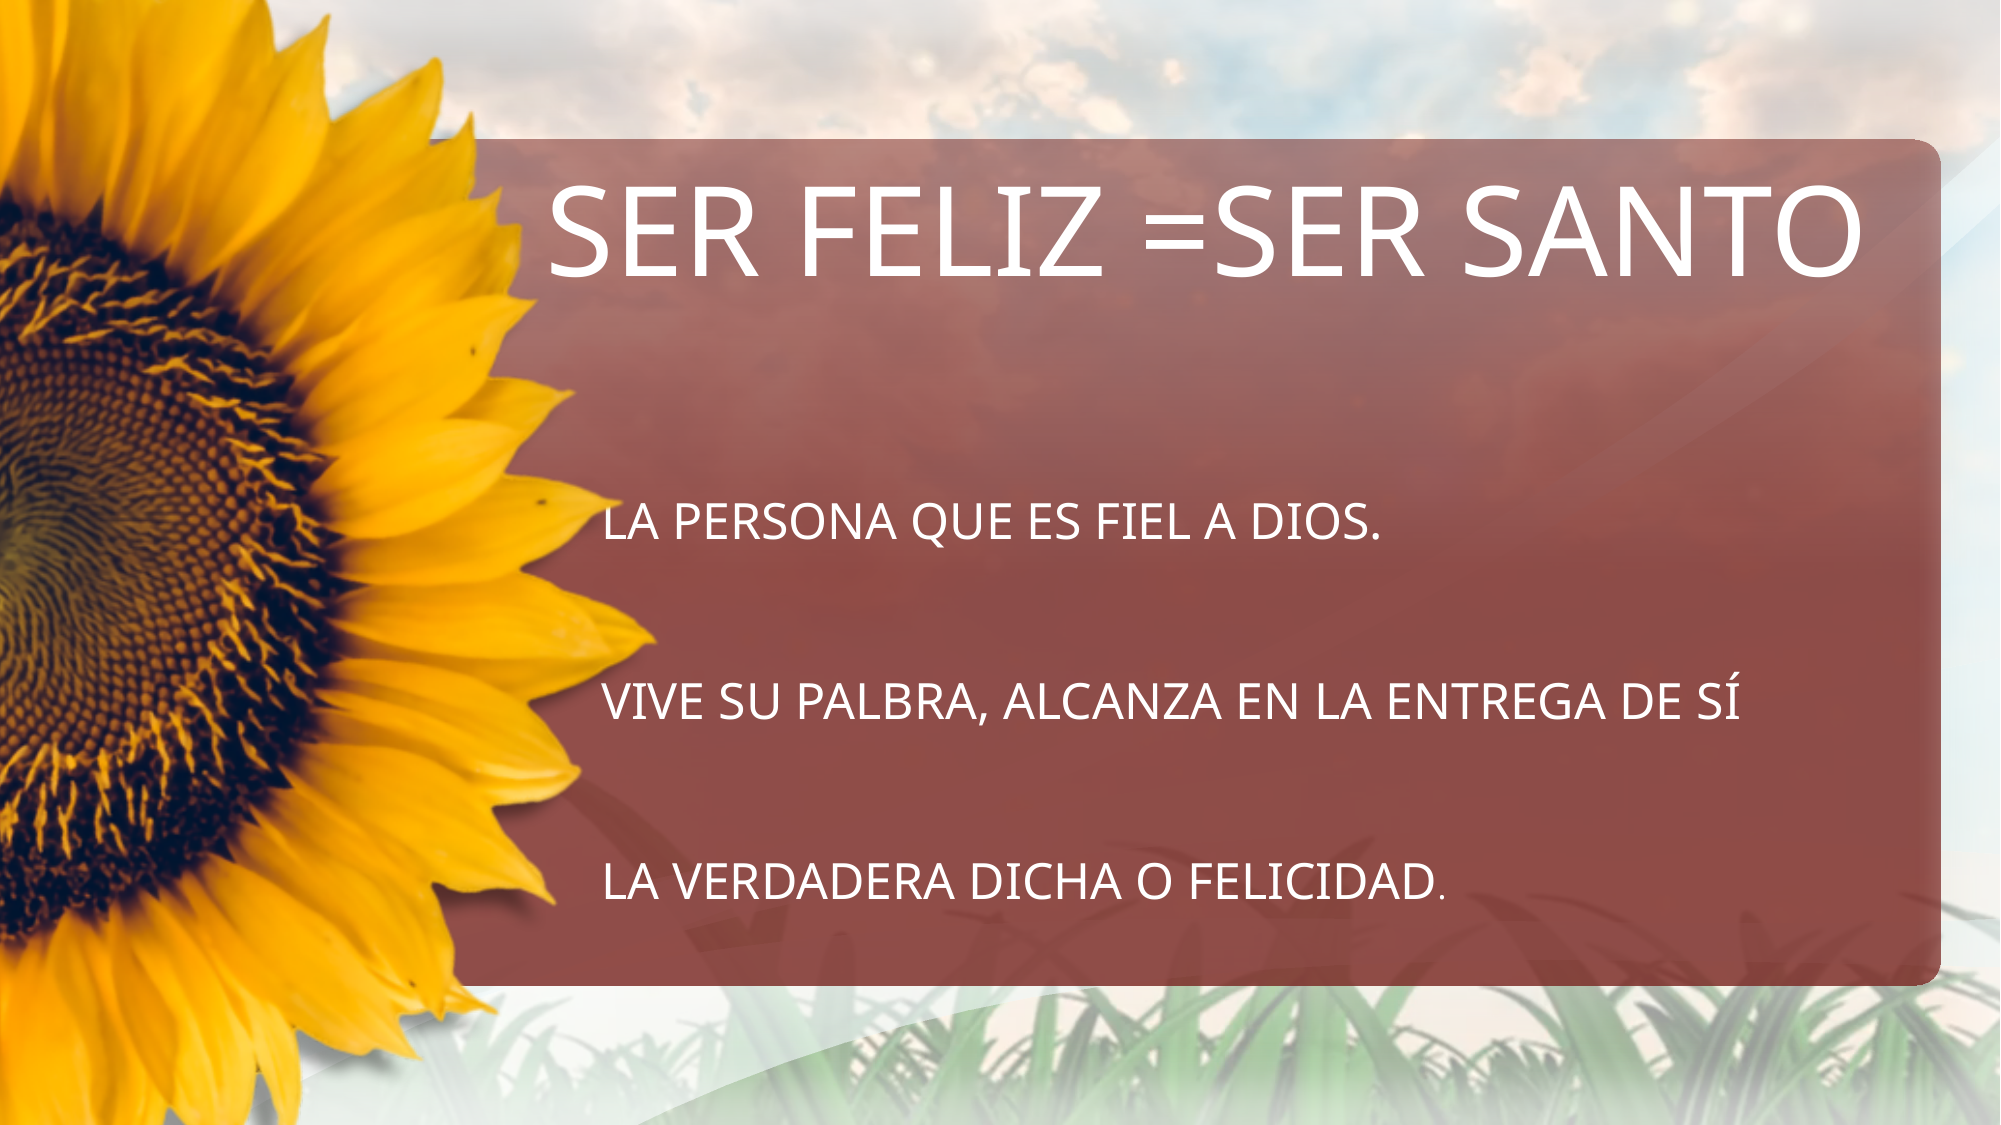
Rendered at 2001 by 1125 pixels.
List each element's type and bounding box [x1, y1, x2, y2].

picture [0, 0, 700, 1125]
text_box [700, 0, 2000, 558]
text_box [700, 558, 2000, 1125]
